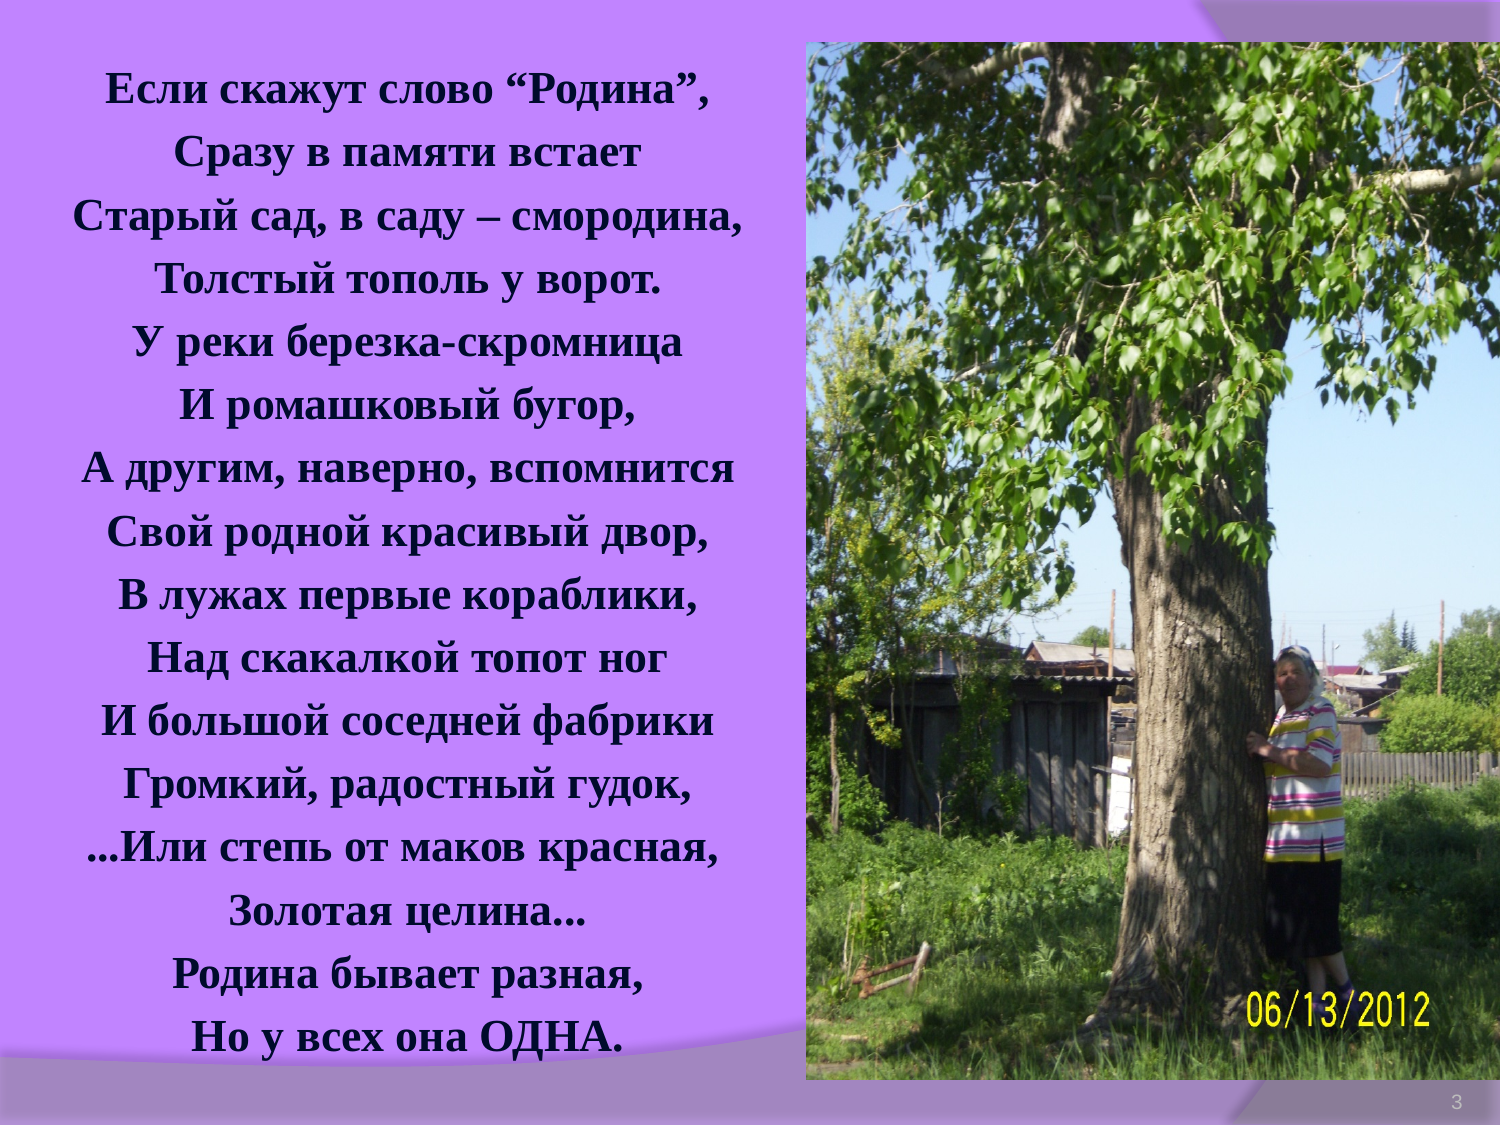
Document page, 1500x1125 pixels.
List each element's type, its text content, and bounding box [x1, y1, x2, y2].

text_box Если скажут слово “Родина”, Сразу в памяти встает Старый сад, в саду – смородина, Толстый тополь у ворот. У реки березка-скромница И ромашковый бугор, А другим, наверно, вспомнится Свой родной красивый двор, В лужах первые кораблики, Над скакалкой топот ног И большой соседней фабрики Громкий, радостный гудок, ...Или степь от маков красная, Золотая целина... Родина бывает разная, Но у всех она ОДНА. [0, 42, 797, 1069]
picture [806, 42, 1500, 1080]
slide_number 3 [1337, 1090, 1463, 1114]
